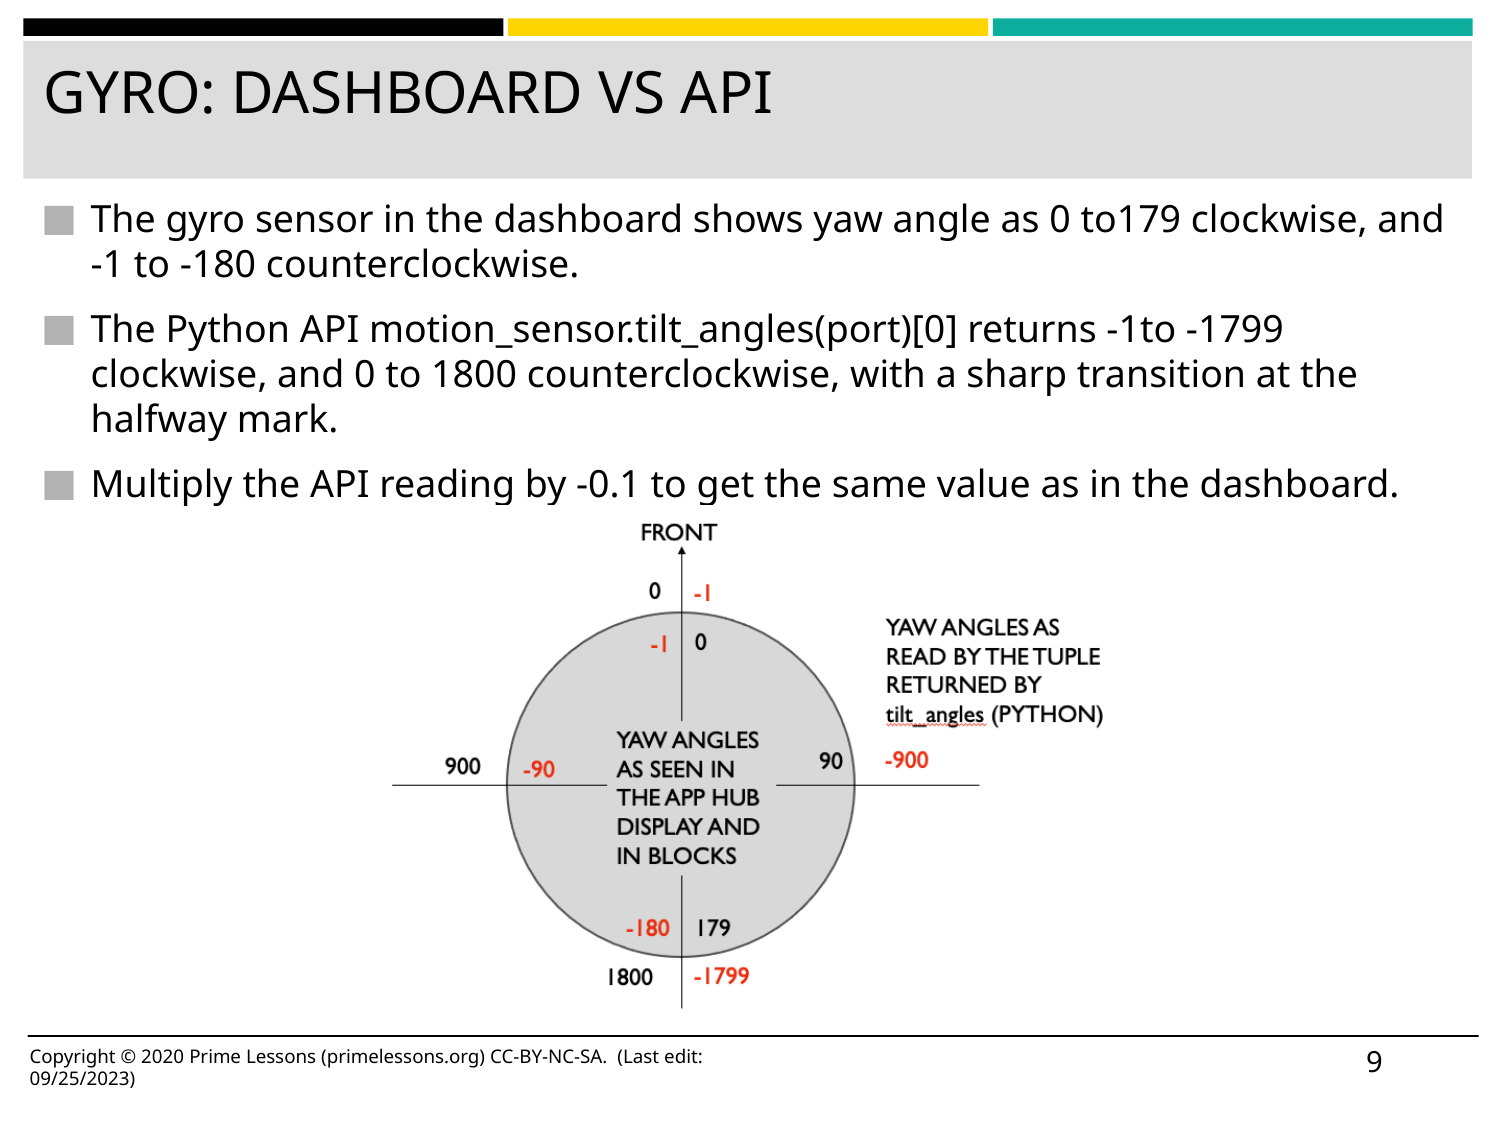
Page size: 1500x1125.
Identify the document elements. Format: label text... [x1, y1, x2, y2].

picture [341, 505, 1151, 1029]
list The gyro sensor in the dashboard shows yaw angle as 0 to179 clockwise, and -1 to -180 counterclockwise. The Python API motion_sensor.tilt_angles(port)[0] returns -1to -1799 clockwise, and 0 to 1800 counterclockwise, with a sharp transition at the halfway mark. Multiply the API reading by -0.1 to get the same value as in the dashboard. [25, 187, 1475, 1021]
title GYRO: DASHBOARD VS API [28, 48, 1464, 172]
slide_number ‹#› [1351, 1036, 1478, 1097]
footer Copyright © 2020 Prime Lessons (primelessons.org) CC-BY-NC-SA. (Last edit: 09/25/2023) [14, 1036, 814, 1097]
